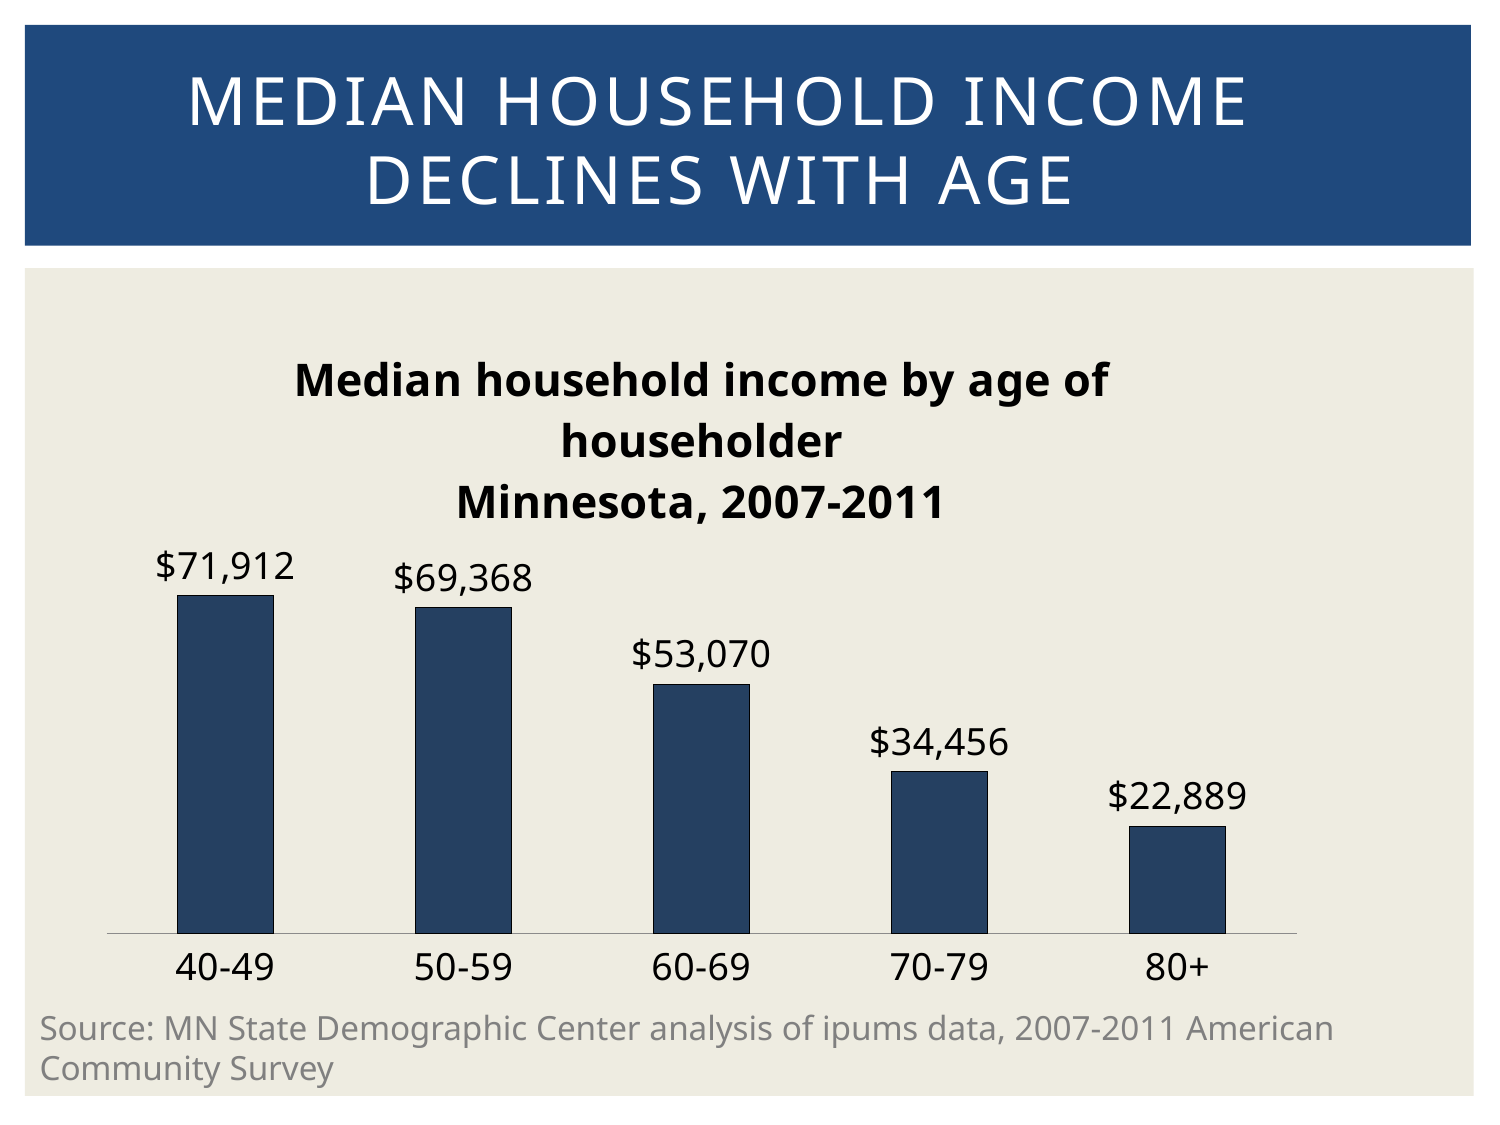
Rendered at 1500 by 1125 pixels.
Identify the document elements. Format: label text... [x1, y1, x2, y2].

chart [81, 312, 1322, 1006]
title Median household income declines with age [99, 50, 1340, 226]
text_box Source: MN State Demographic Center analysis of ipums data, 2007-2011 American Community Survey [24, 999, 1463, 1095]
